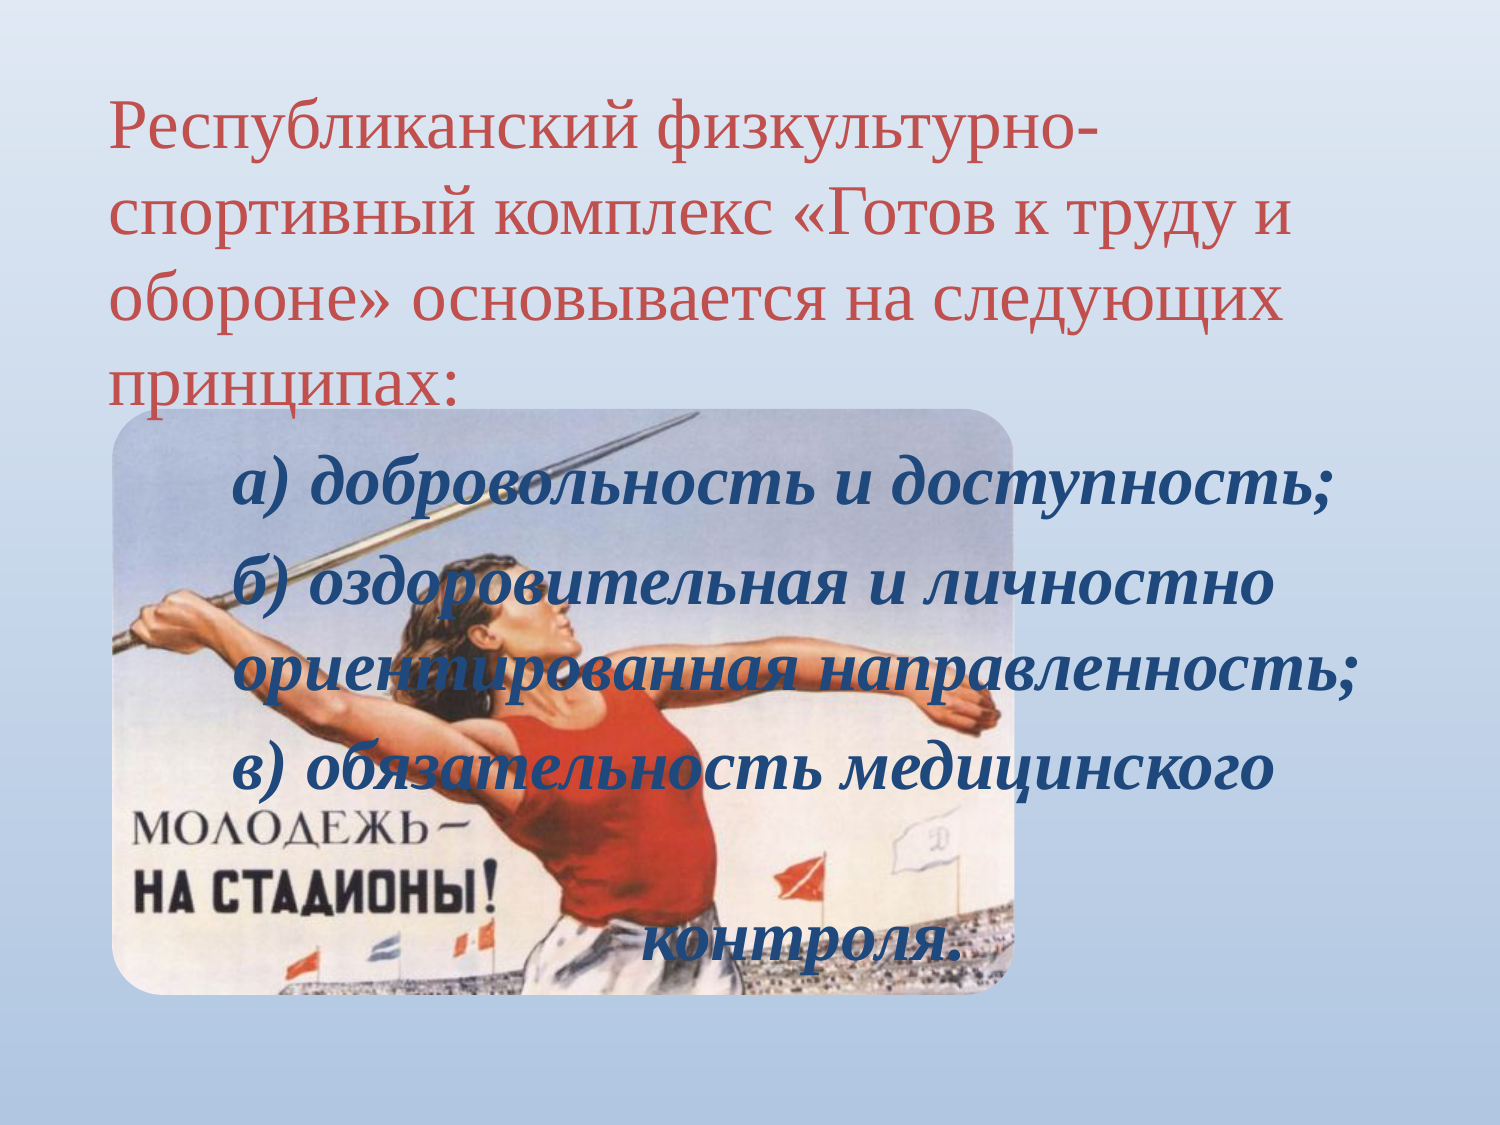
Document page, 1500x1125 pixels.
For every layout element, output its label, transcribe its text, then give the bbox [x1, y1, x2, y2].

picture [111, 408, 1015, 996]
list Республиканский физкультурно-спортивный комплекс «Готов к труду и обороне» основывается на следующих принципах: a) добровольность и доступность; б) оздоровительная и личностно ориентированная направленность; в) обязательность медицинского контроля. [93, 70, 1454, 1067]
